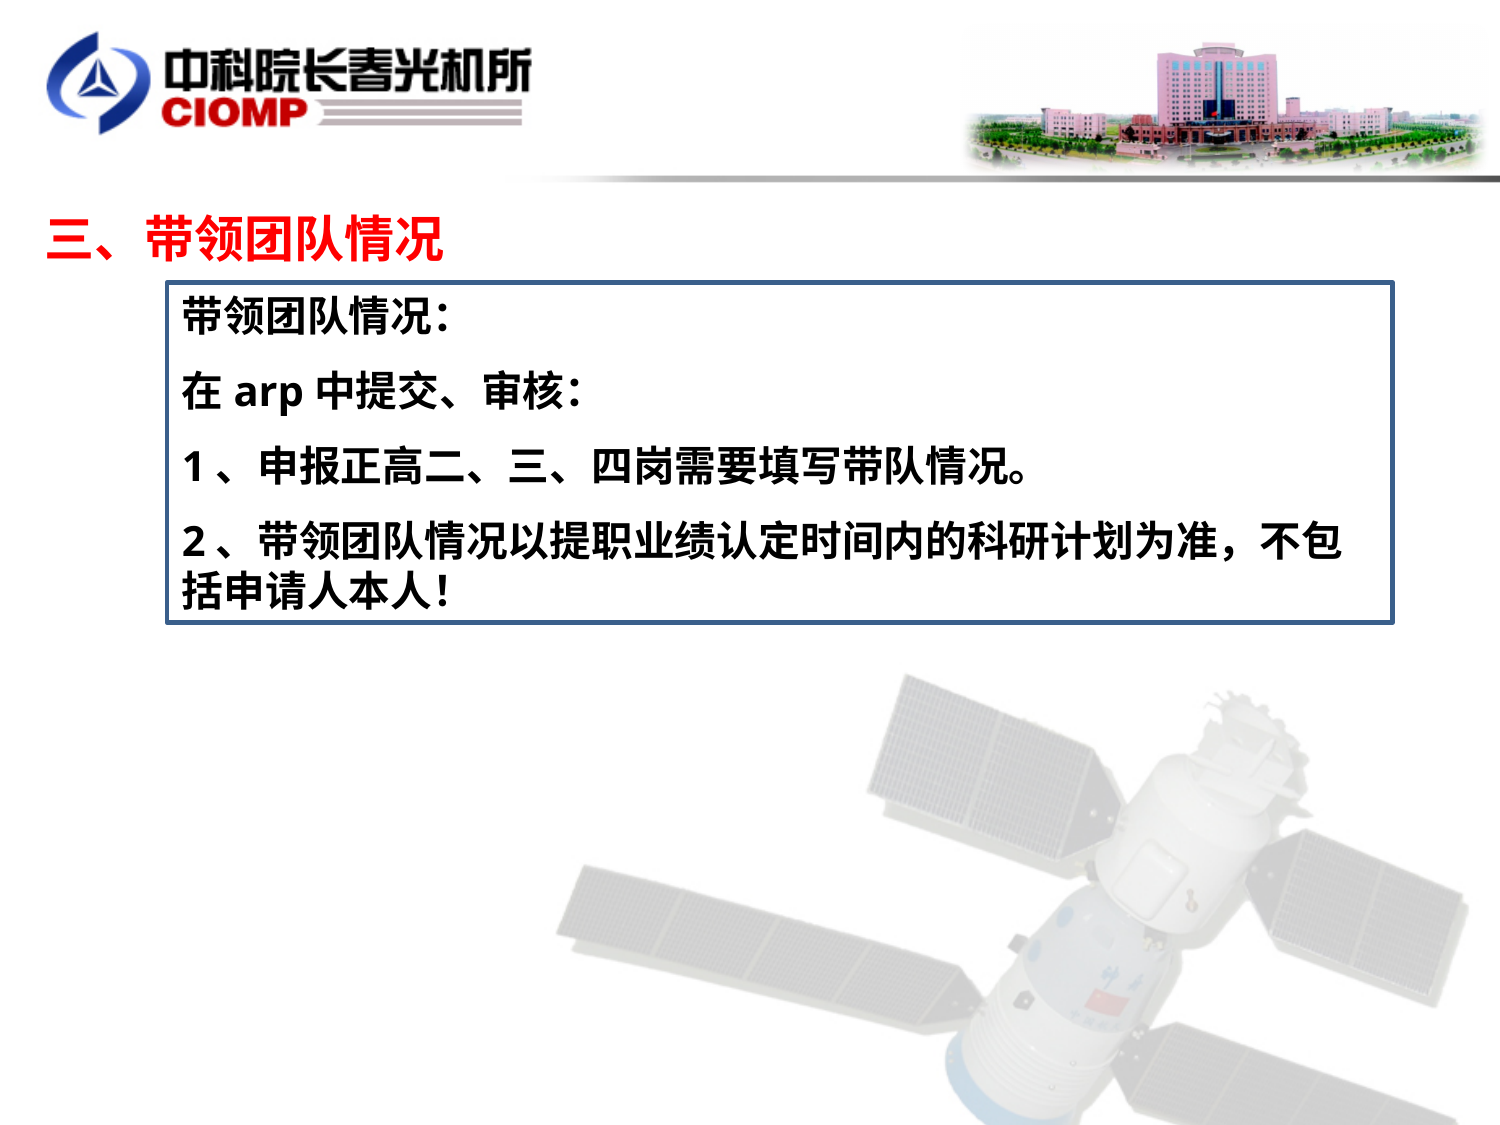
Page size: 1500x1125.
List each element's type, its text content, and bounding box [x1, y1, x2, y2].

text_box 带领团队情况： 在arp中提交、审核： 1、申报正高二、三、四岗需要填写带队情况。 2、带领团队情况以提职业绩认定时间内的科研计划为准，不包括申请人本人！ [167, 282, 1393, 623]
picture [0, 0, 1500, 1125]
text_box 三、带领团队情况 [29, 200, 1140, 275]
